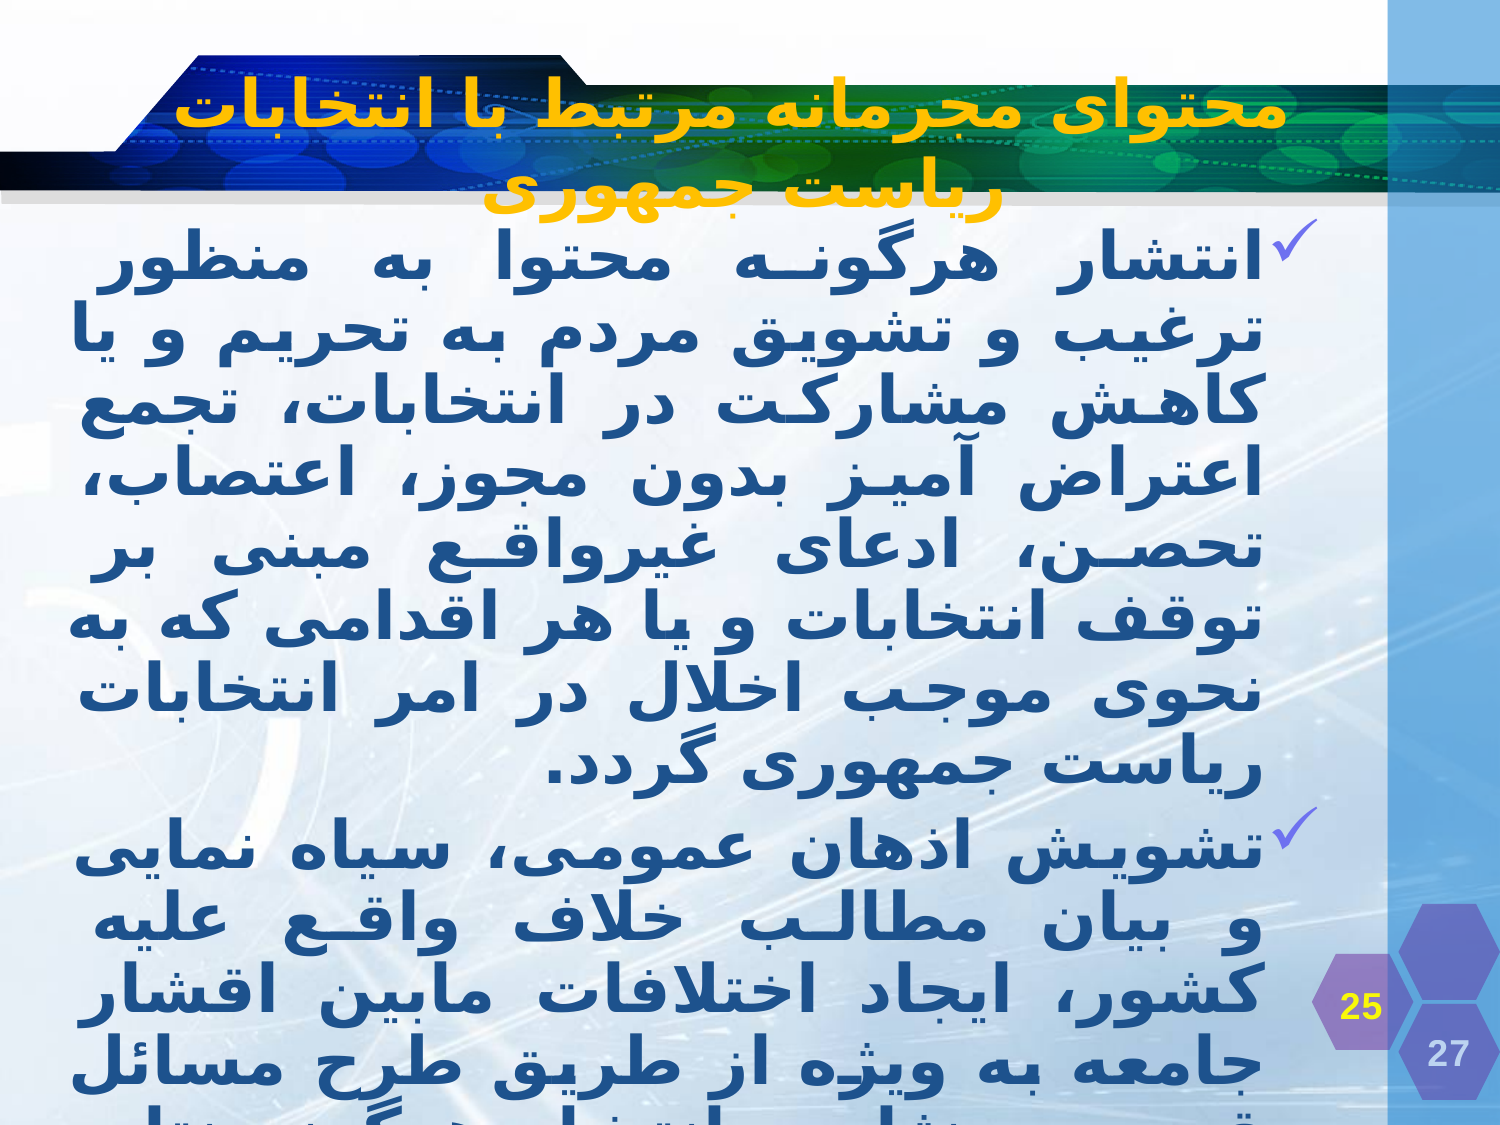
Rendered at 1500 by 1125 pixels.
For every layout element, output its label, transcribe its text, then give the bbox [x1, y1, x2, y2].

text_box 27 [1412, 1021, 1488, 1082]
list انتشار هرگونه محتوا به منظور ترغیب و تشویق مردم به تحریم و یا کاهش مشارکت در انتخابات، تجمع اعتراض آمیز بدون مجوز، اعتصاب، تحصن، ادعای غیرواقع مبنی بر توقف انتخابات و یا هر اقدامی که به نحوی موجب اخلال در امر انتخابات ریاست جمهوری گردد. تشویش اذهان عمومی، سیاه نمایی و بیان مطالب خلاف واقع علیه کشور، ایجاد اختلافات مابین اقشار جامعه به ویژه از طریق طرح مسائل قومی و نژادی، انتشار هرگونه نتایج نظر سازی و نظرسنجی کاذب در خصوص انتخابات و نامزدهای انتخابات ریاست جمهوری انتشار و تبلیغ علائم تحریم انتخابات [50, 214, 1338, 1058]
title محتوای مجرمانه مرتبط با انتخابات ریاست جمهوری [99, 95, 1388, 188]
picture [0, 0, 1500, 1125]
text_box 25 [1324, 974, 1400, 1035]
